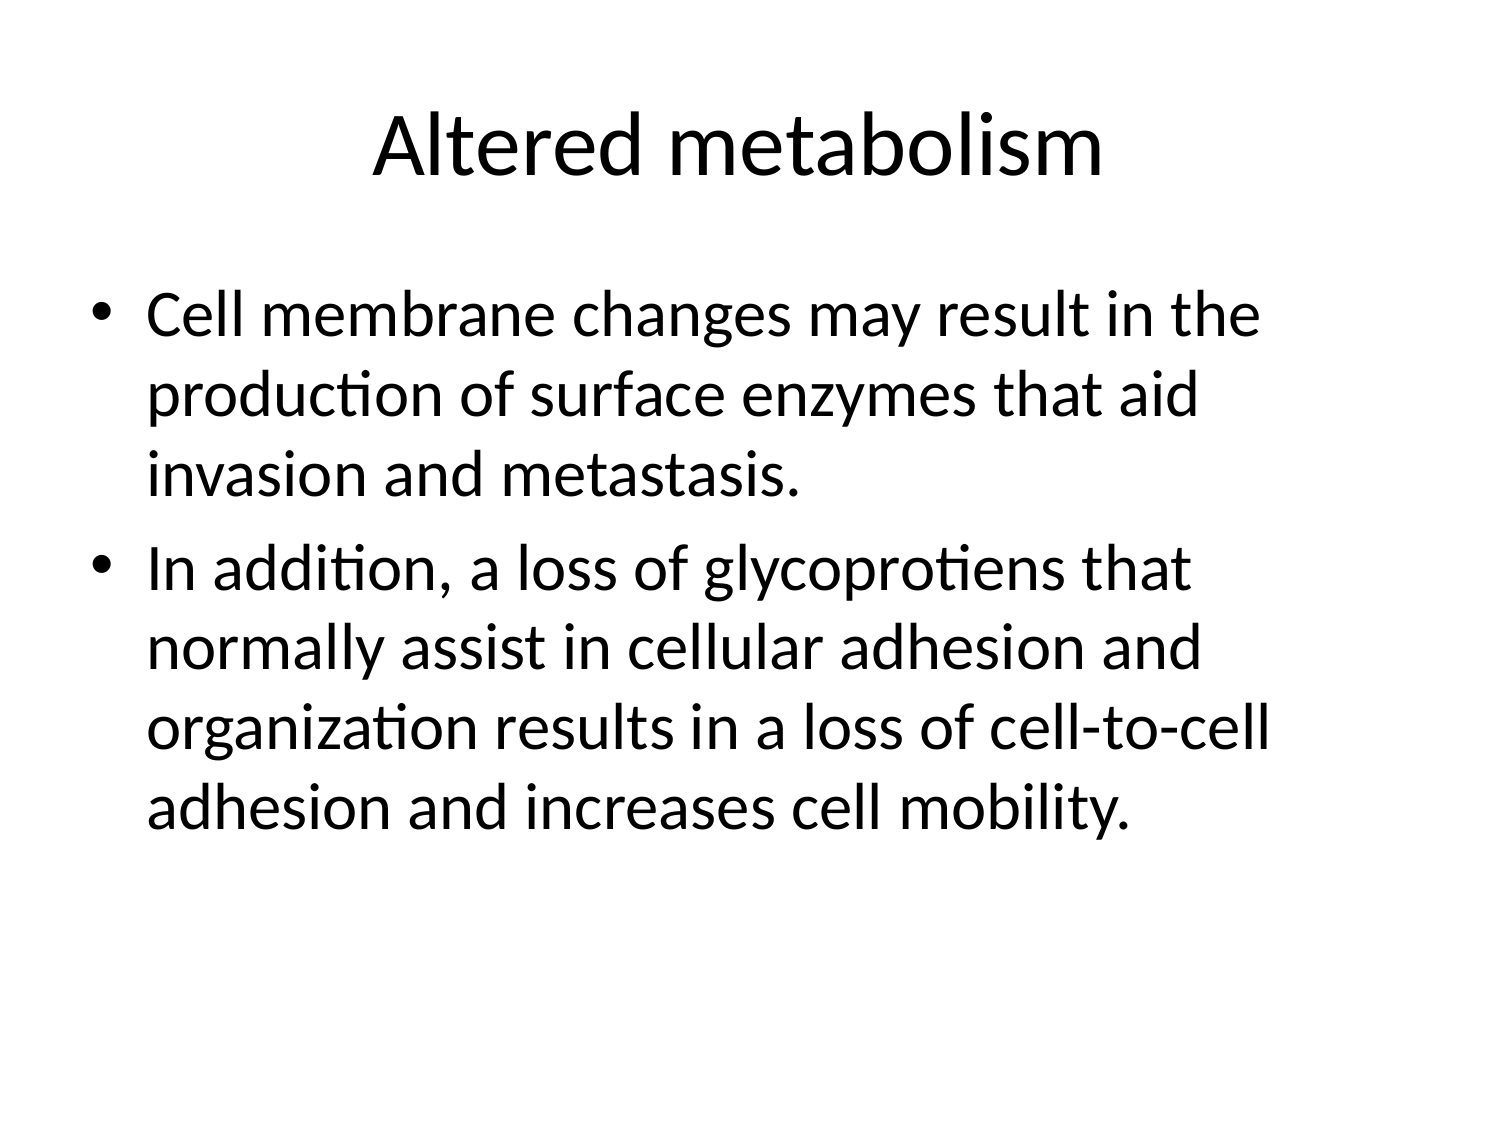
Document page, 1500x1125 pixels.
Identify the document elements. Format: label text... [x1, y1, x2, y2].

title Altered metabolism [75, 45, 1425, 233]
list Cell membrane changes may result in the production of surface enzymes that aid invasion and metastasis. In addition, a loss of glycoprotiens that normally assist in cellular adhesion and organization results in a loss of cell-to-cell adhesion and increases cell mobility. [75, 262, 1425, 1005]
